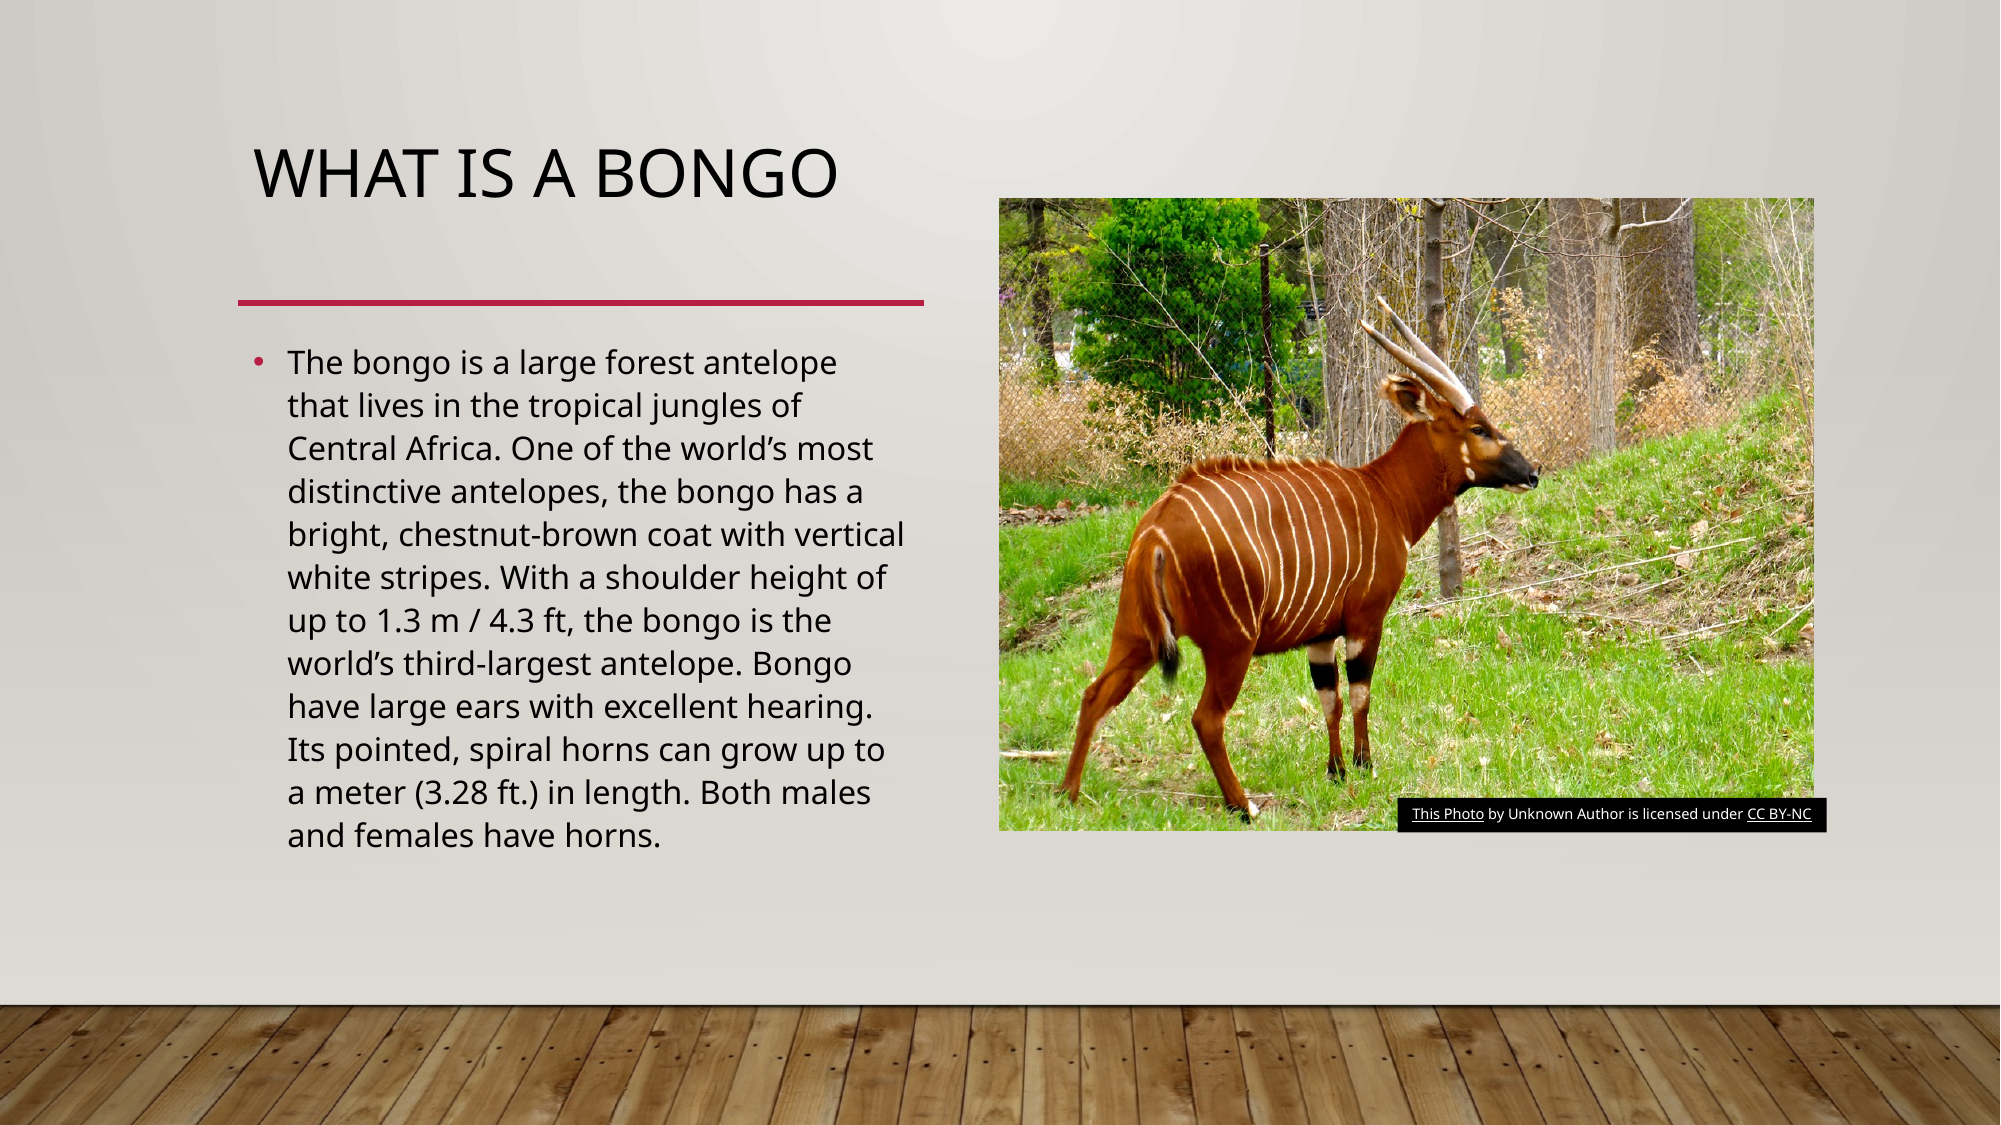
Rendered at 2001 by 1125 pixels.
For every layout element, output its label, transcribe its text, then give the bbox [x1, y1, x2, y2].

text_box [0, 330, 2000, 1004]
list The bongo is a large forest antelope that lives in the tropical jungles of Central Africa. One of the world’s most distinctive antelopes, the bongo has a bright, chestnut-brown coat with vertical white stripes. With a shoulder height of up to 1.3 m / 4.3 ft, the bongo is the world’s third-largest antelope. Bongo have large ears with excellent hearing. Its pointed, spiral horns can grow up to a meter (3.28 ft.) in length. Both males and females have horns. [238, 330, 923, 897]
picture [0, 1006, 2000, 1125]
text_box This Photo by Unknown Author is licensed under CC BY-NC [1397, 797, 1827, 833]
title What is a bongo [238, 131, 924, 302]
picture [999, 197, 1814, 831]
text_box [0, 0, 2000, 330]
